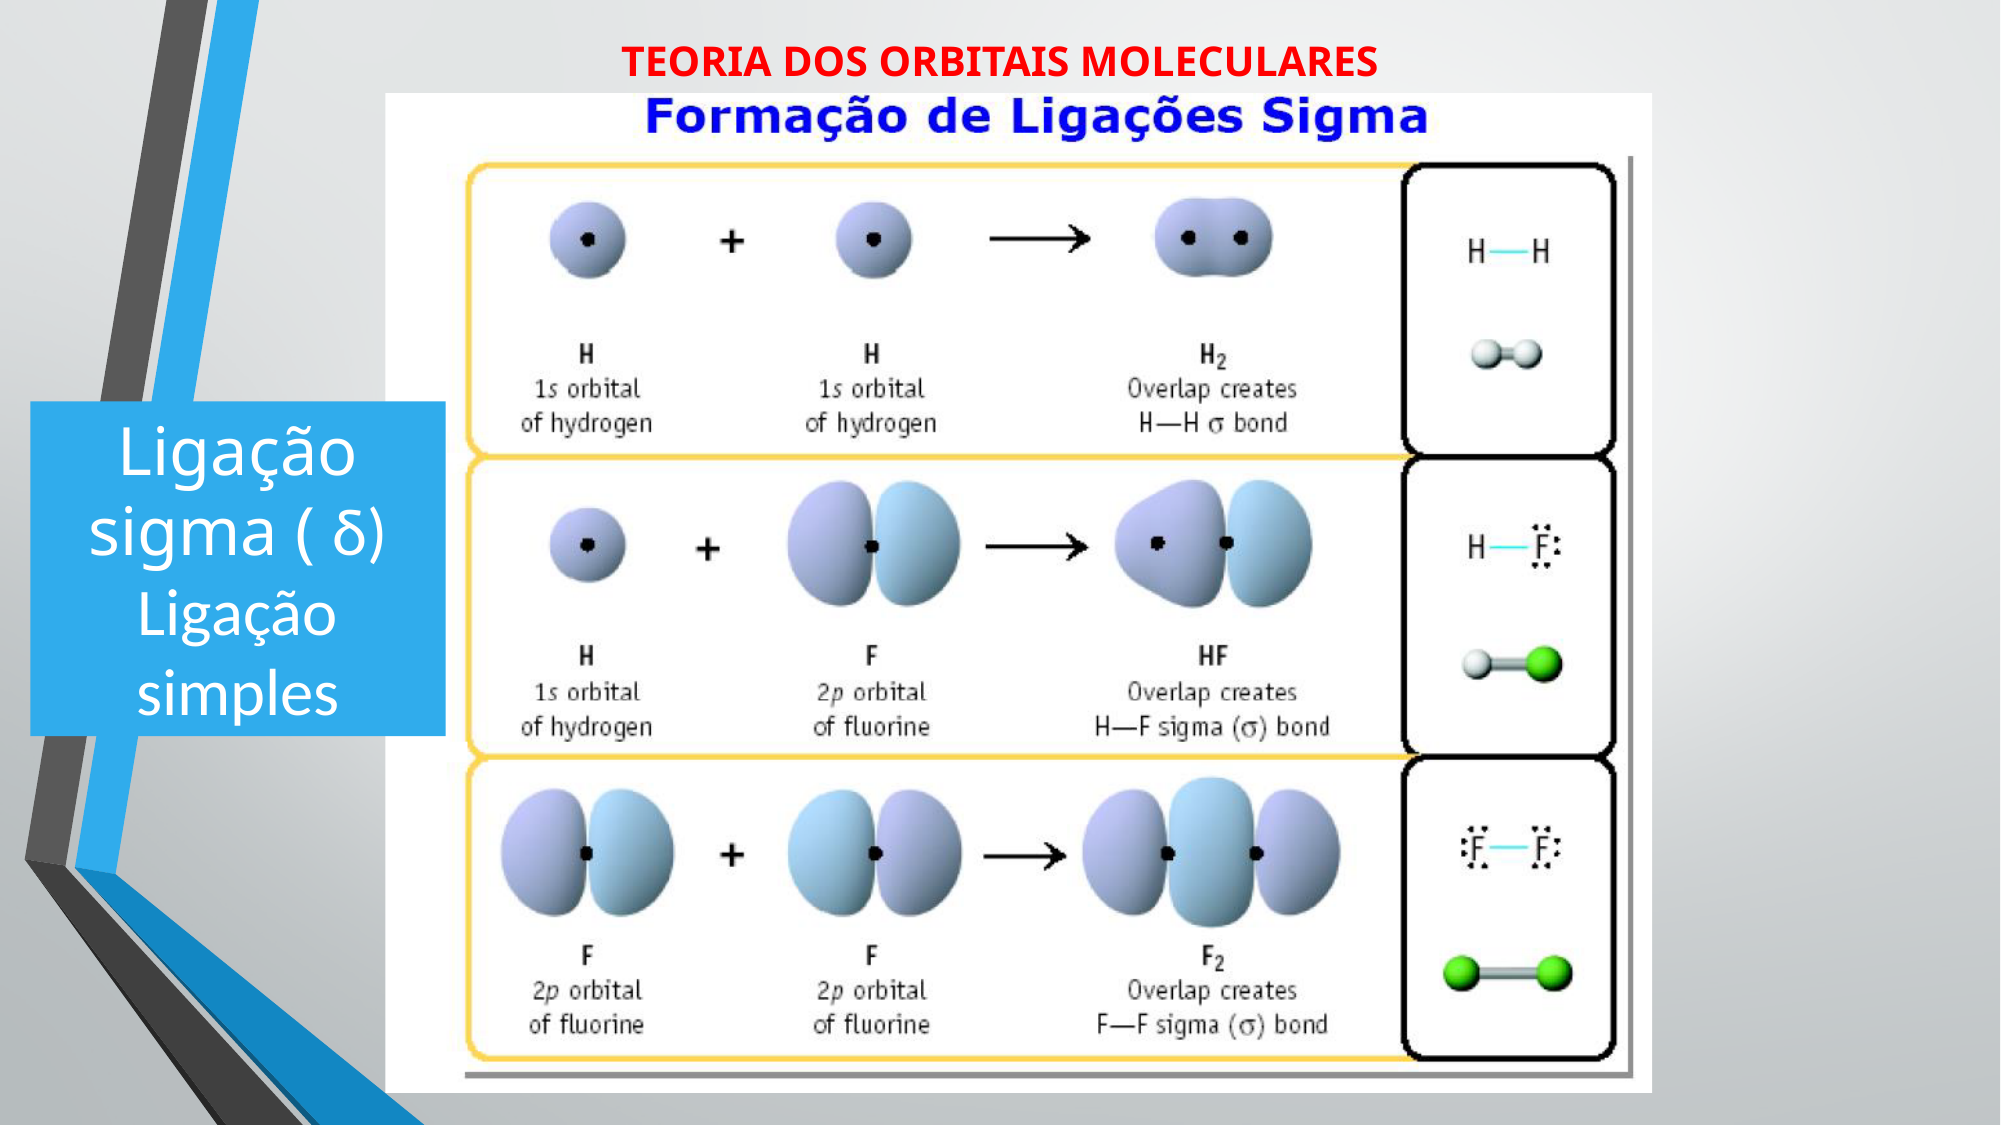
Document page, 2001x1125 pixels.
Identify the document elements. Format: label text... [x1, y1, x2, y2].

picture [385, 93, 1653, 1093]
text_box Ligação sigma ( δ) Ligação simples [30, 401, 385, 737]
title TEORIA DOS ORBITAIS MOLECULARES [137, 27, 1863, 93]
